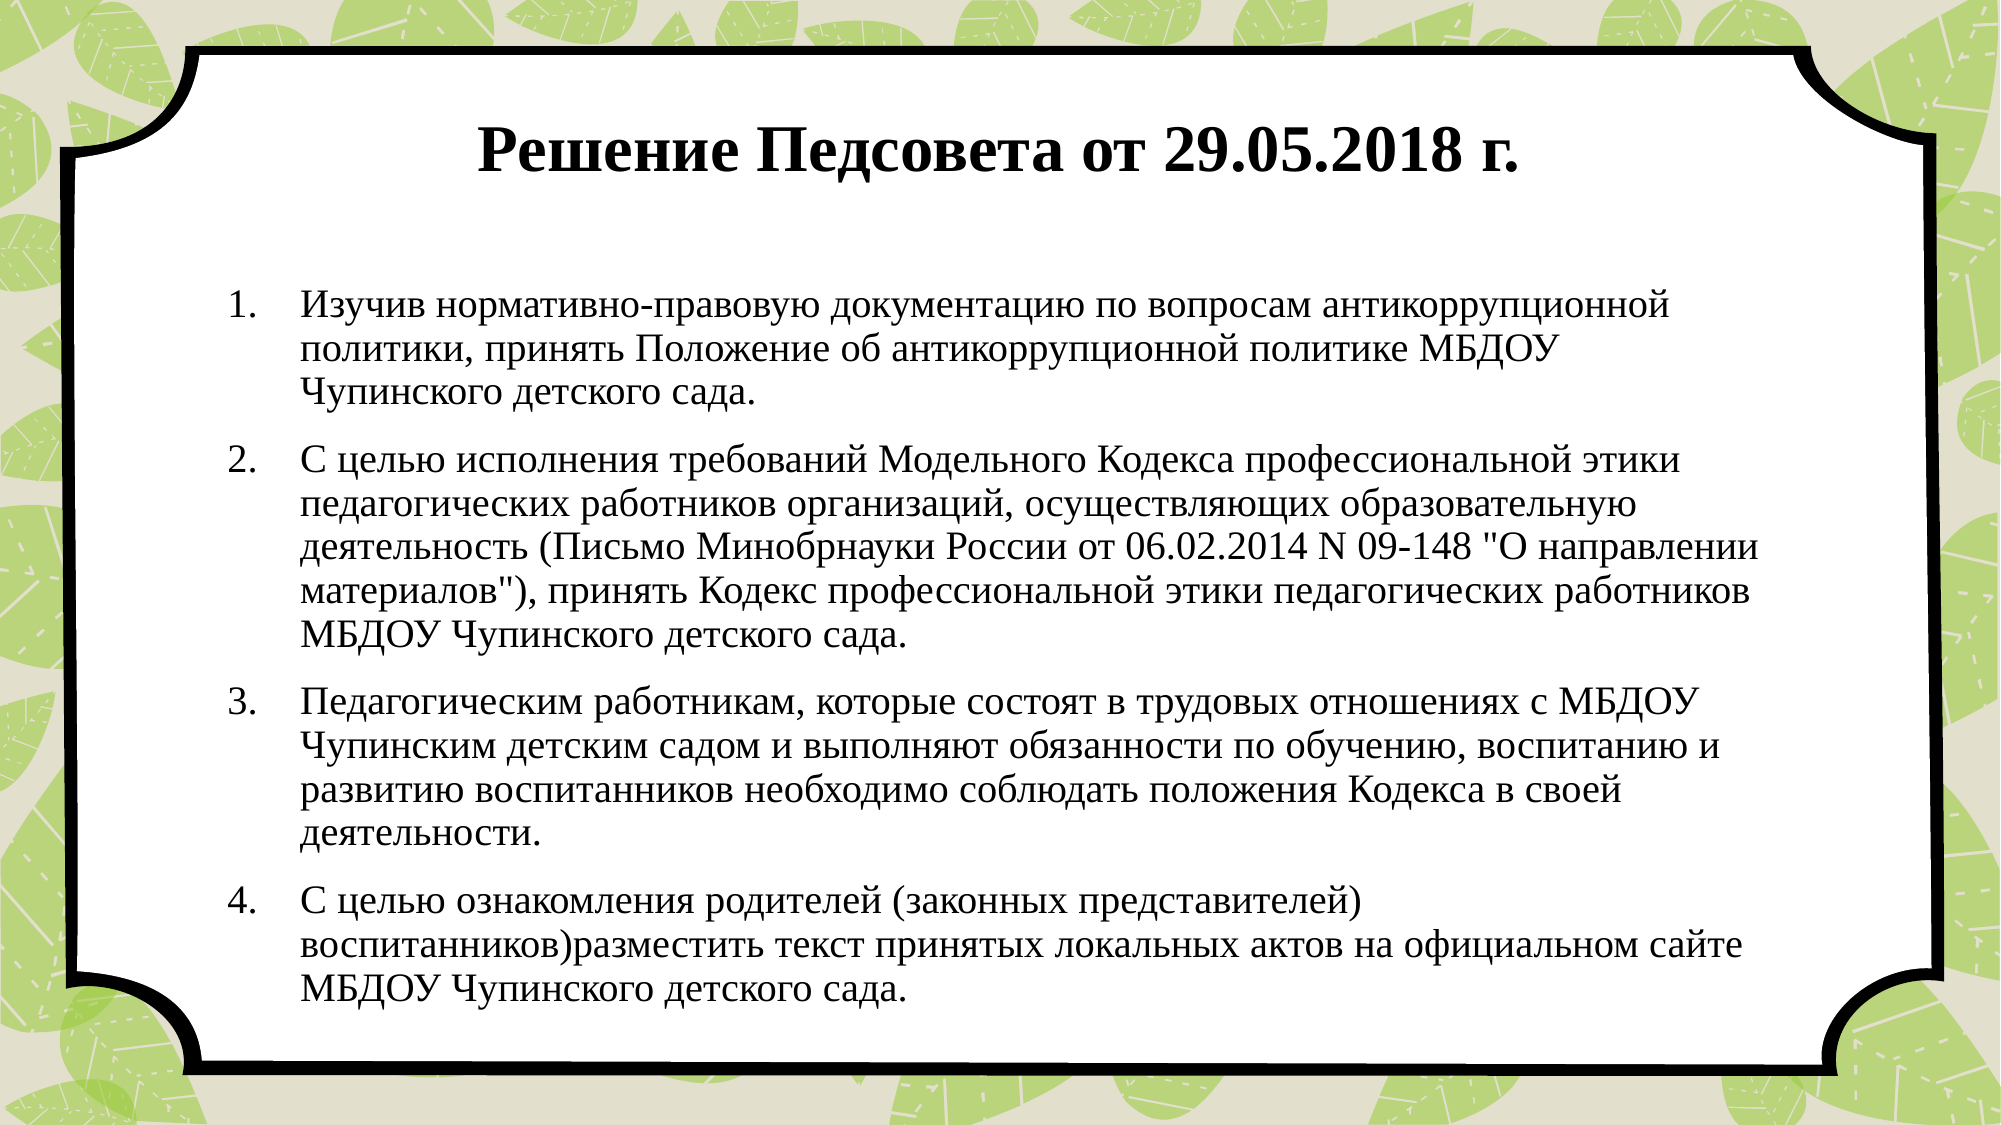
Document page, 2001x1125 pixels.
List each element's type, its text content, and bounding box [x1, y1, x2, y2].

title Решение Педсовета от 29.05.2018 г. [212, 74, 1788, 194]
list Изучив нормативно-правовую документацию по вопросам антикоррупционной политики, принять Положение об антикоррупционной политике МБДОУ Чупинского детского сада. С целью исполнения требований Модельного Кодекса профессиональной этики педагогических работников организаций, осуществляющих образовательную деятельность (Письмо Минобрнауки России от 06.02.2014 N 09-148 "О направлении материалов"), принять Кодекс профессиональной этики педагогических работников МБДОУ Чупинского детского сада. Педагогическим работникам, которые состоят в трудовых отношениях с МБДОУ Чупинским детским садом и выполняют обязанности по обучению, воспитанию и развитию воспитанников необходимо соблюдать положения Кодекса в своей деятельности. С целью ознакомления родителей (законных представителей) воспитанников)разместить текст принятых локальных актов на официальном сайте МБДОУ Чупинского детского сада. [212, 275, 1788, 1025]
